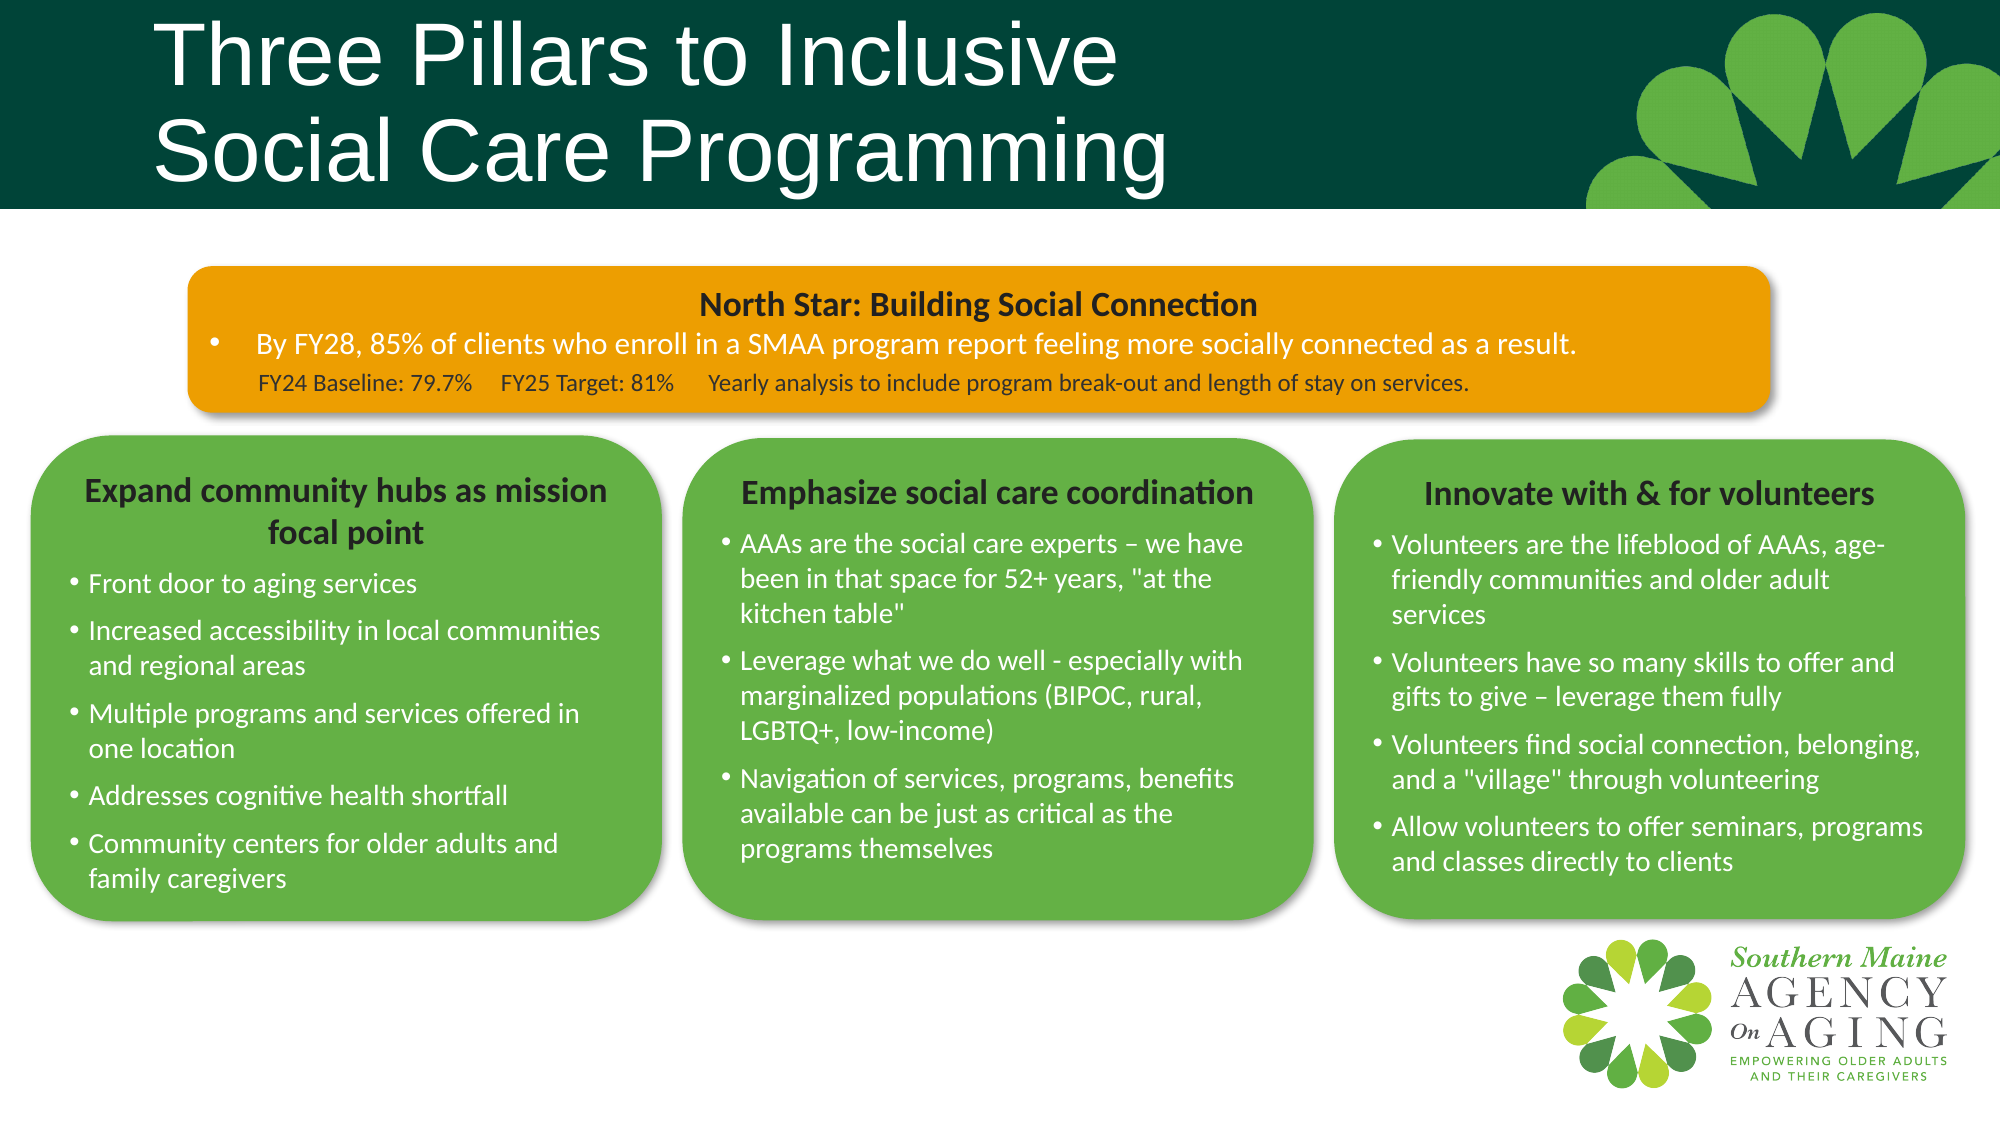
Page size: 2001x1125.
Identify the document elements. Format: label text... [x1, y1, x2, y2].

text_box Emphasize social care coordination AAAs are the social care experts – we have been in that space for 52+ years, "at the kitchen table" Leverage what we do well - especially with marginalized populations (BIPOC, rural, LGBTQ+, low-income) Navigation of services, programs, benefits available can be just as critical as the programs themselves [681, 437, 1315, 922]
title Three Pillars to Inclusive Social Care Programming [137, 0, 1382, 209]
text_box Expand community hubs as mission focal point Front door to aging services Increased accessibility in local communities and regional areas Multiple programs and services offered in one location Addresses cognitive health shortfall Community centers for older adults and family caregivers [29, 434, 663, 923]
picture [1540, 902, 2000, 1125]
picture [1586, 13, 2000, 209]
text_box Innovate with & for volunteers Volunteers are the lifeblood of AAAs, age-friendly communities and older adult services Volunteers have so many skills to offer and gifts to give – leverage them fully Volunteers find social connection, belonging, and a "village" through volunteering Allow volunteers to offer seminars, programs and classes directly to clients [1333, 438, 1967, 921]
text_box North Star: Building Social Connection By FY28, 85% of clients who enroll in a SMAA program report feeling more socially connected as a result. FY24 Baseline: 79.7% FY25 Target: 81% Yearly analysis to include program break-out and length of stay on services. [186, 265, 1772, 414]
